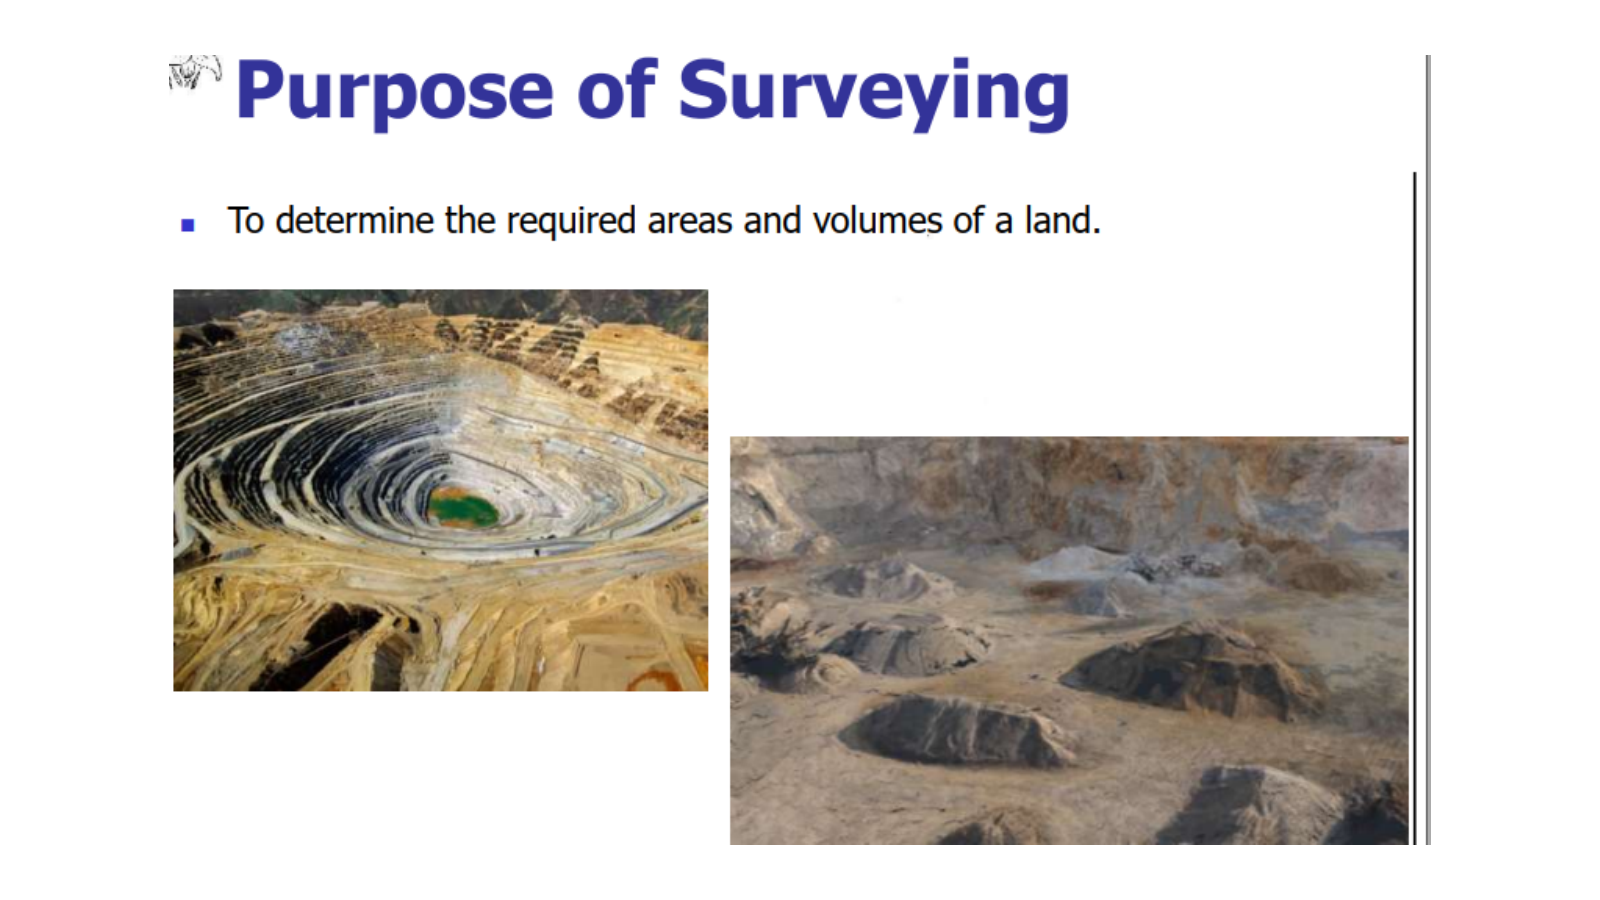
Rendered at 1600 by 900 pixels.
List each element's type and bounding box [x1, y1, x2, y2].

picture [169, 55, 1431, 845]
